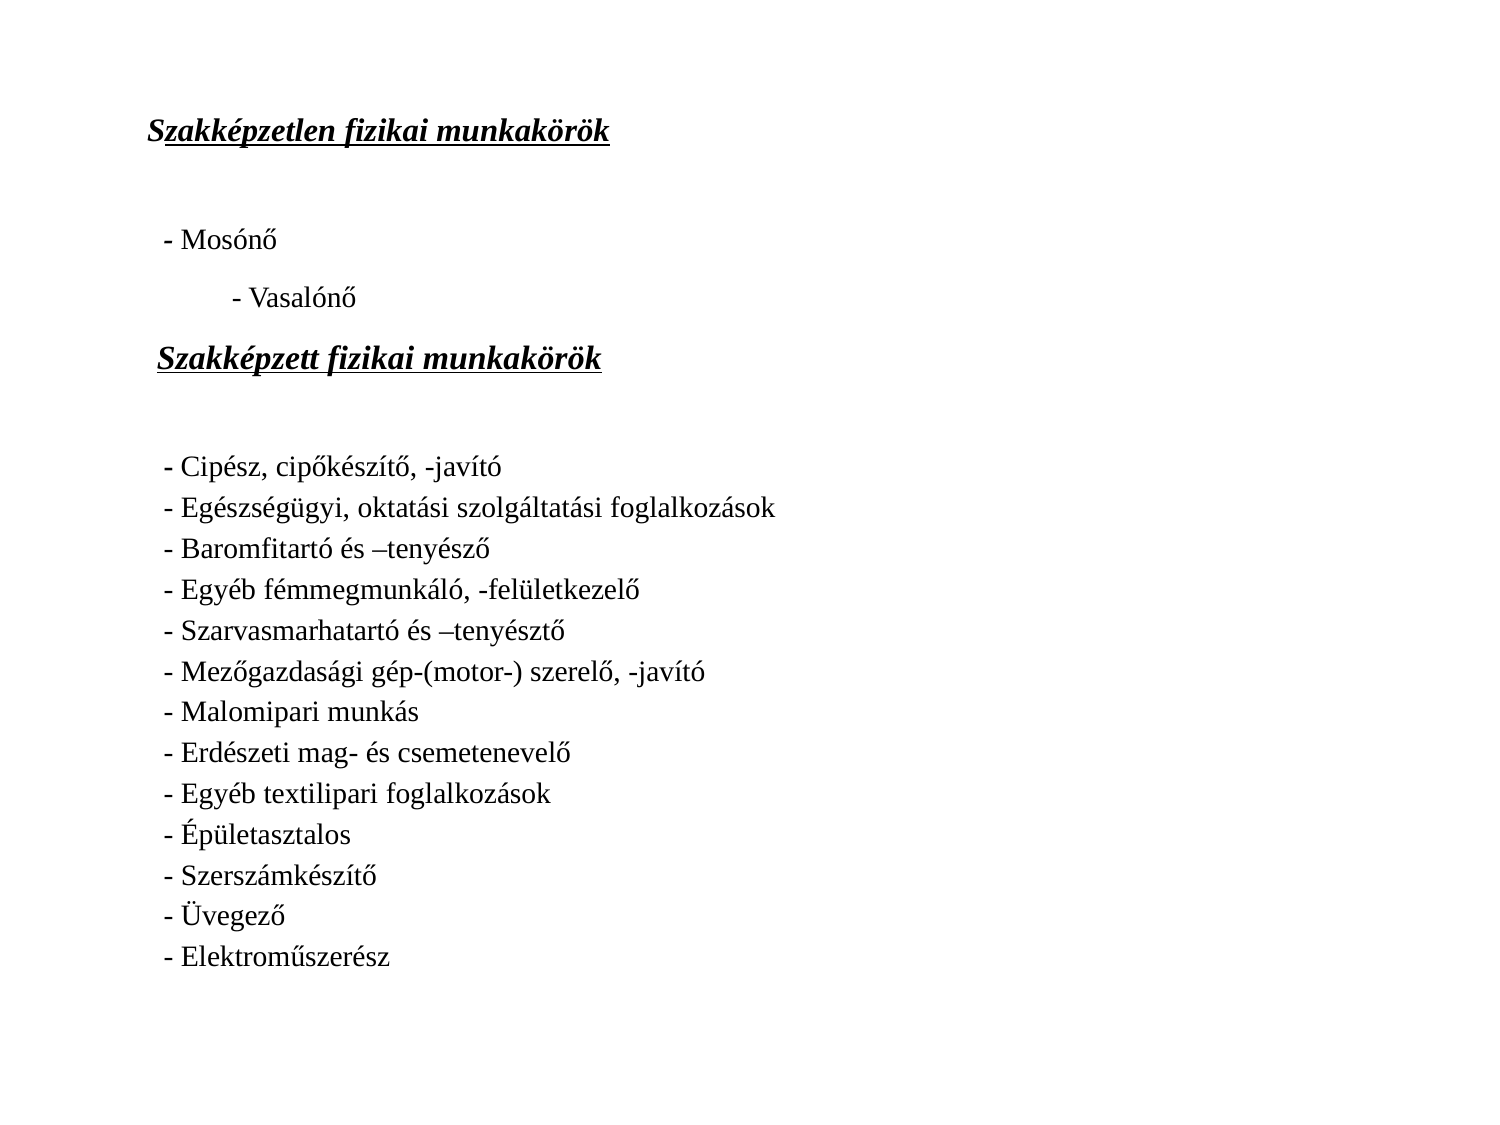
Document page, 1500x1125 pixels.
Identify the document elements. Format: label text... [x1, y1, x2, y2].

list Szakképzetlen fizikai munkakörök - Mosónő - Vasalónő Szakképzett fizikai munkakörök - Cipész, cipőkészítő, -javító - Egészségügyi, oktatási szolgáltatási foglalkozások - Baromfitartó és –tenyésző - Egyéb fémmegmunkáló, -felületkezelő - Szarvasmarhatartó és –tenyésztő - Mezőgazdasági gép-(motor-) szerelő, -javító - Malomipari munkás - Erdészeti mag- és csemetenevelő - Egyéb textilipari foglalkozások - Épületasztalos - Szerszámkészítő - Üvegező - Elektroműszerész [75, 90, 1425, 1083]
